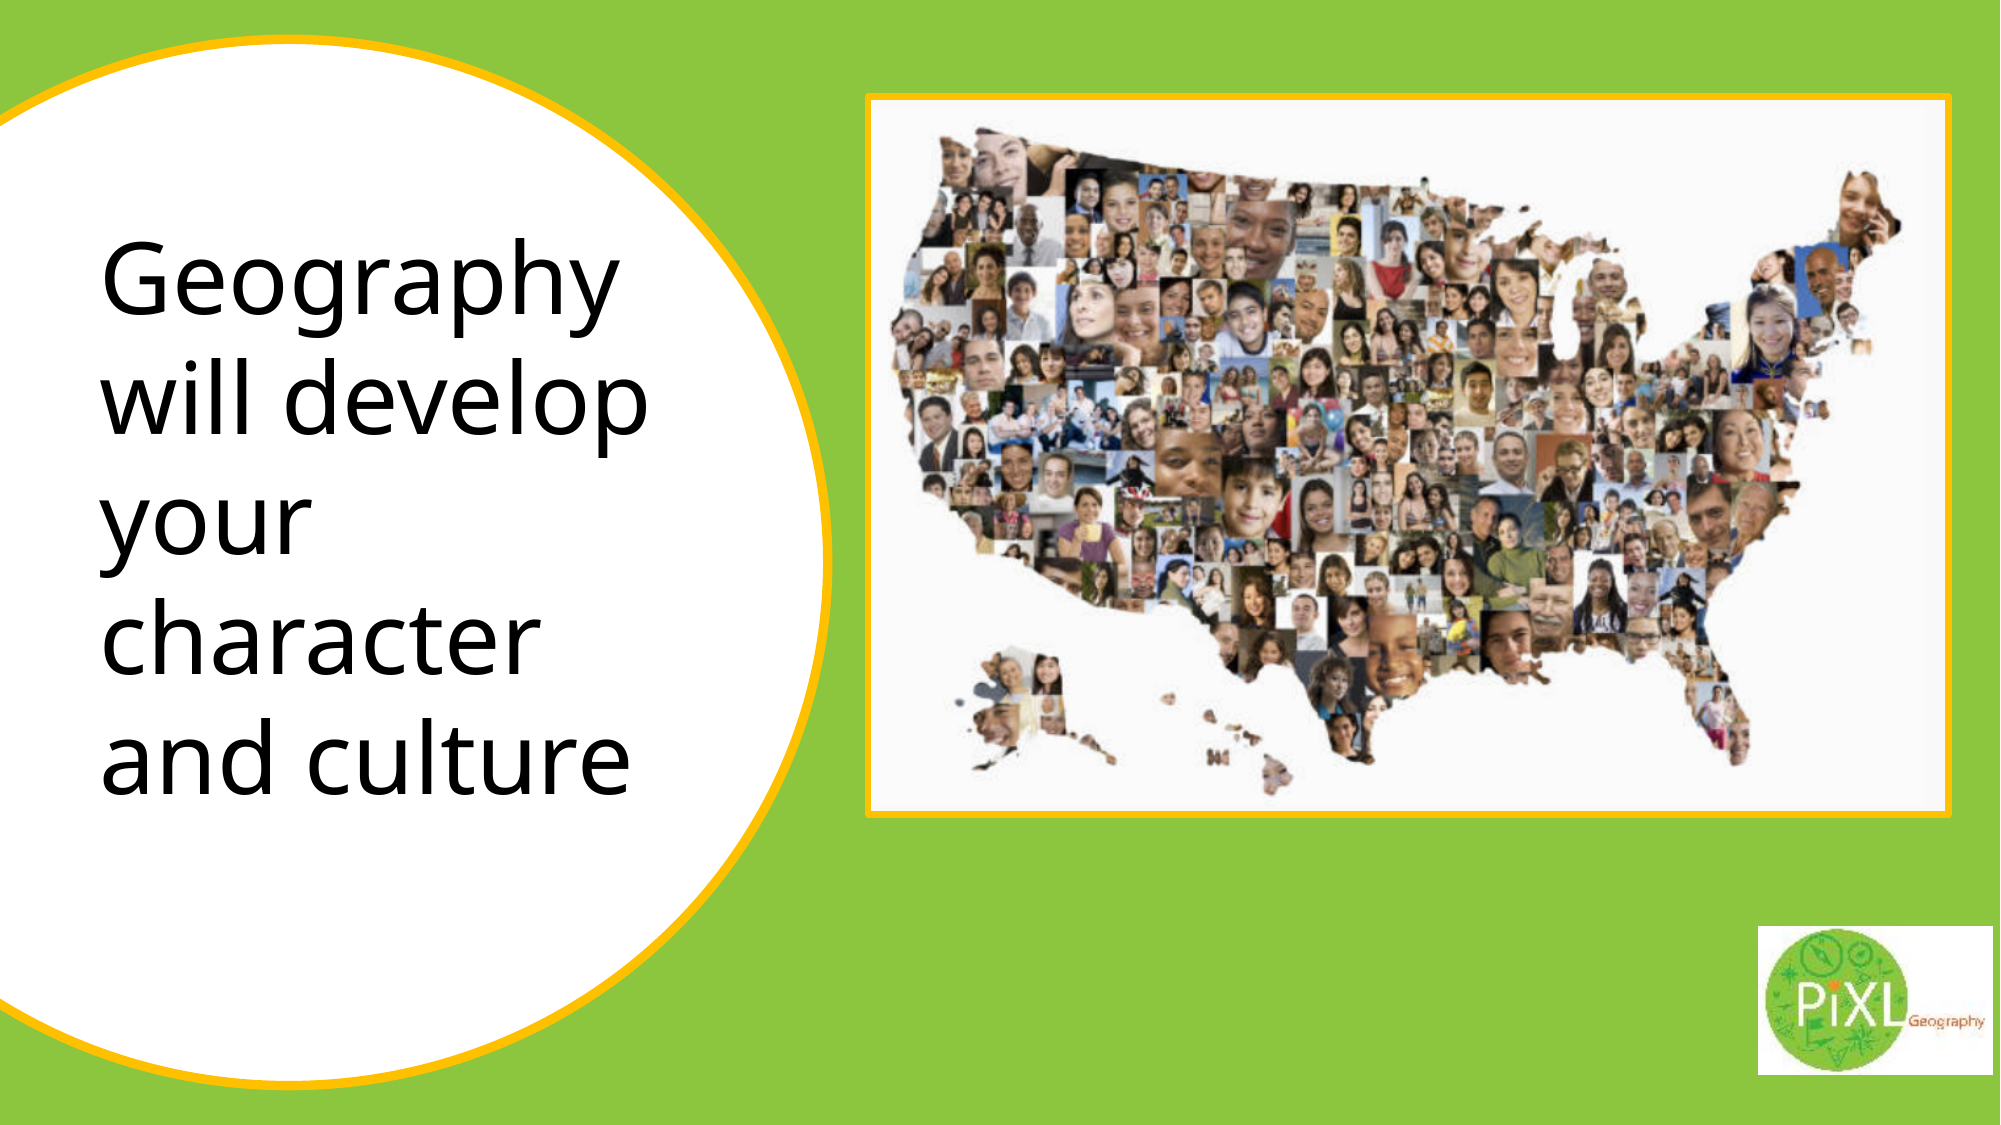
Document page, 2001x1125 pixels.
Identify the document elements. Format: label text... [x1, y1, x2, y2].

picture [1758, 926, 1993, 1075]
picture [871, 99, 1946, 812]
text_box [0, 38, 829, 1087]
text_box Geography will develop your character and culture [85, 207, 686, 822]
